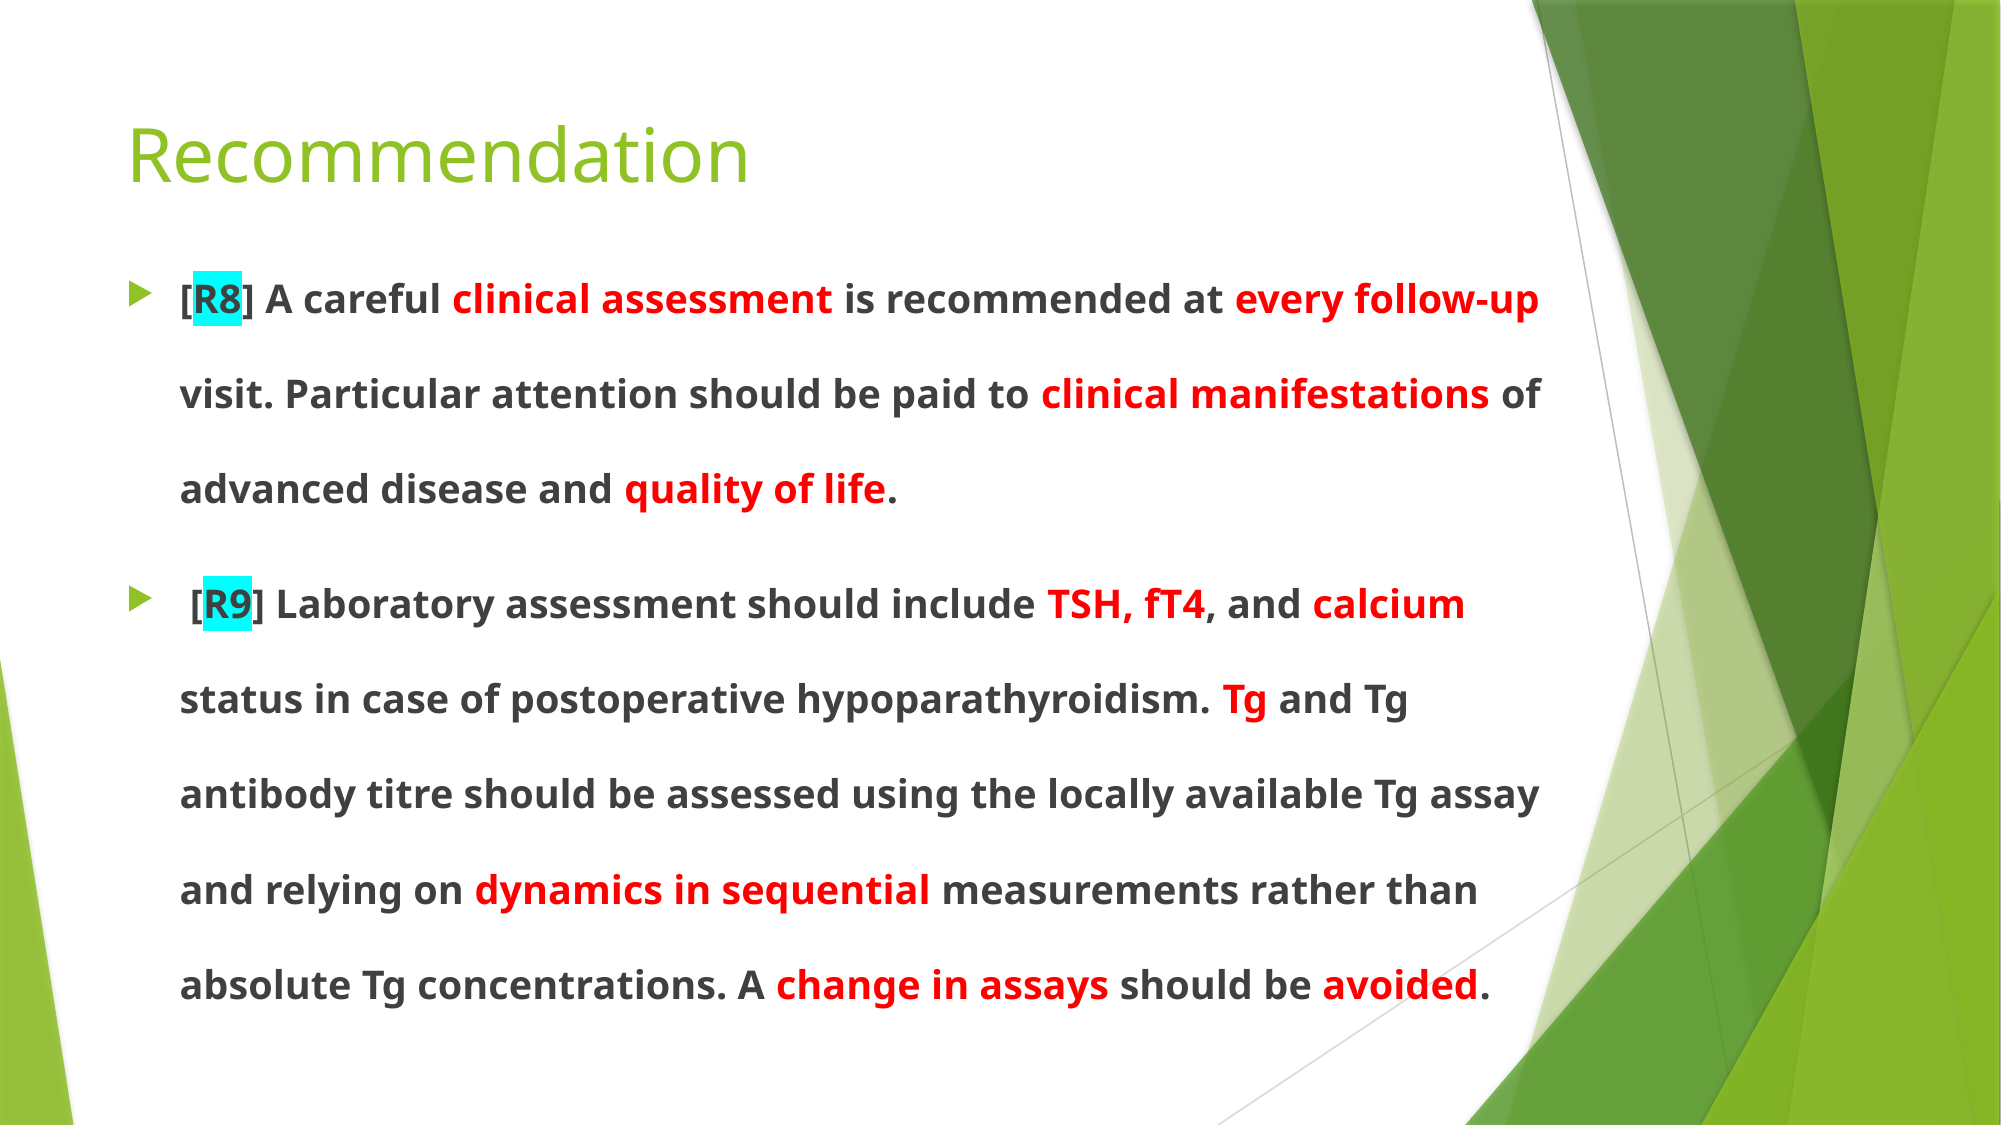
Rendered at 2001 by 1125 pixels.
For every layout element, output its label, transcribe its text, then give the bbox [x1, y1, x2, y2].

list [R8] A careful clinical assessment is recommended at every follow-up visit. Particular attention should be paid to clinical manifestations of advanced disease and quality of life. [R9] Laboratory assessment should include TSH, fT4, and calcium status in case of postoperative hypoparathyroidism. Tg and Tg antibody titre should be assessed using the locally available Tg assay and relying on dynamics in sequential measurements rather than absolute Tg concentrations. A change in assays should be avoided. [111, 219, 1568, 1113]
title Recommendation [111, 99, 1522, 219]
